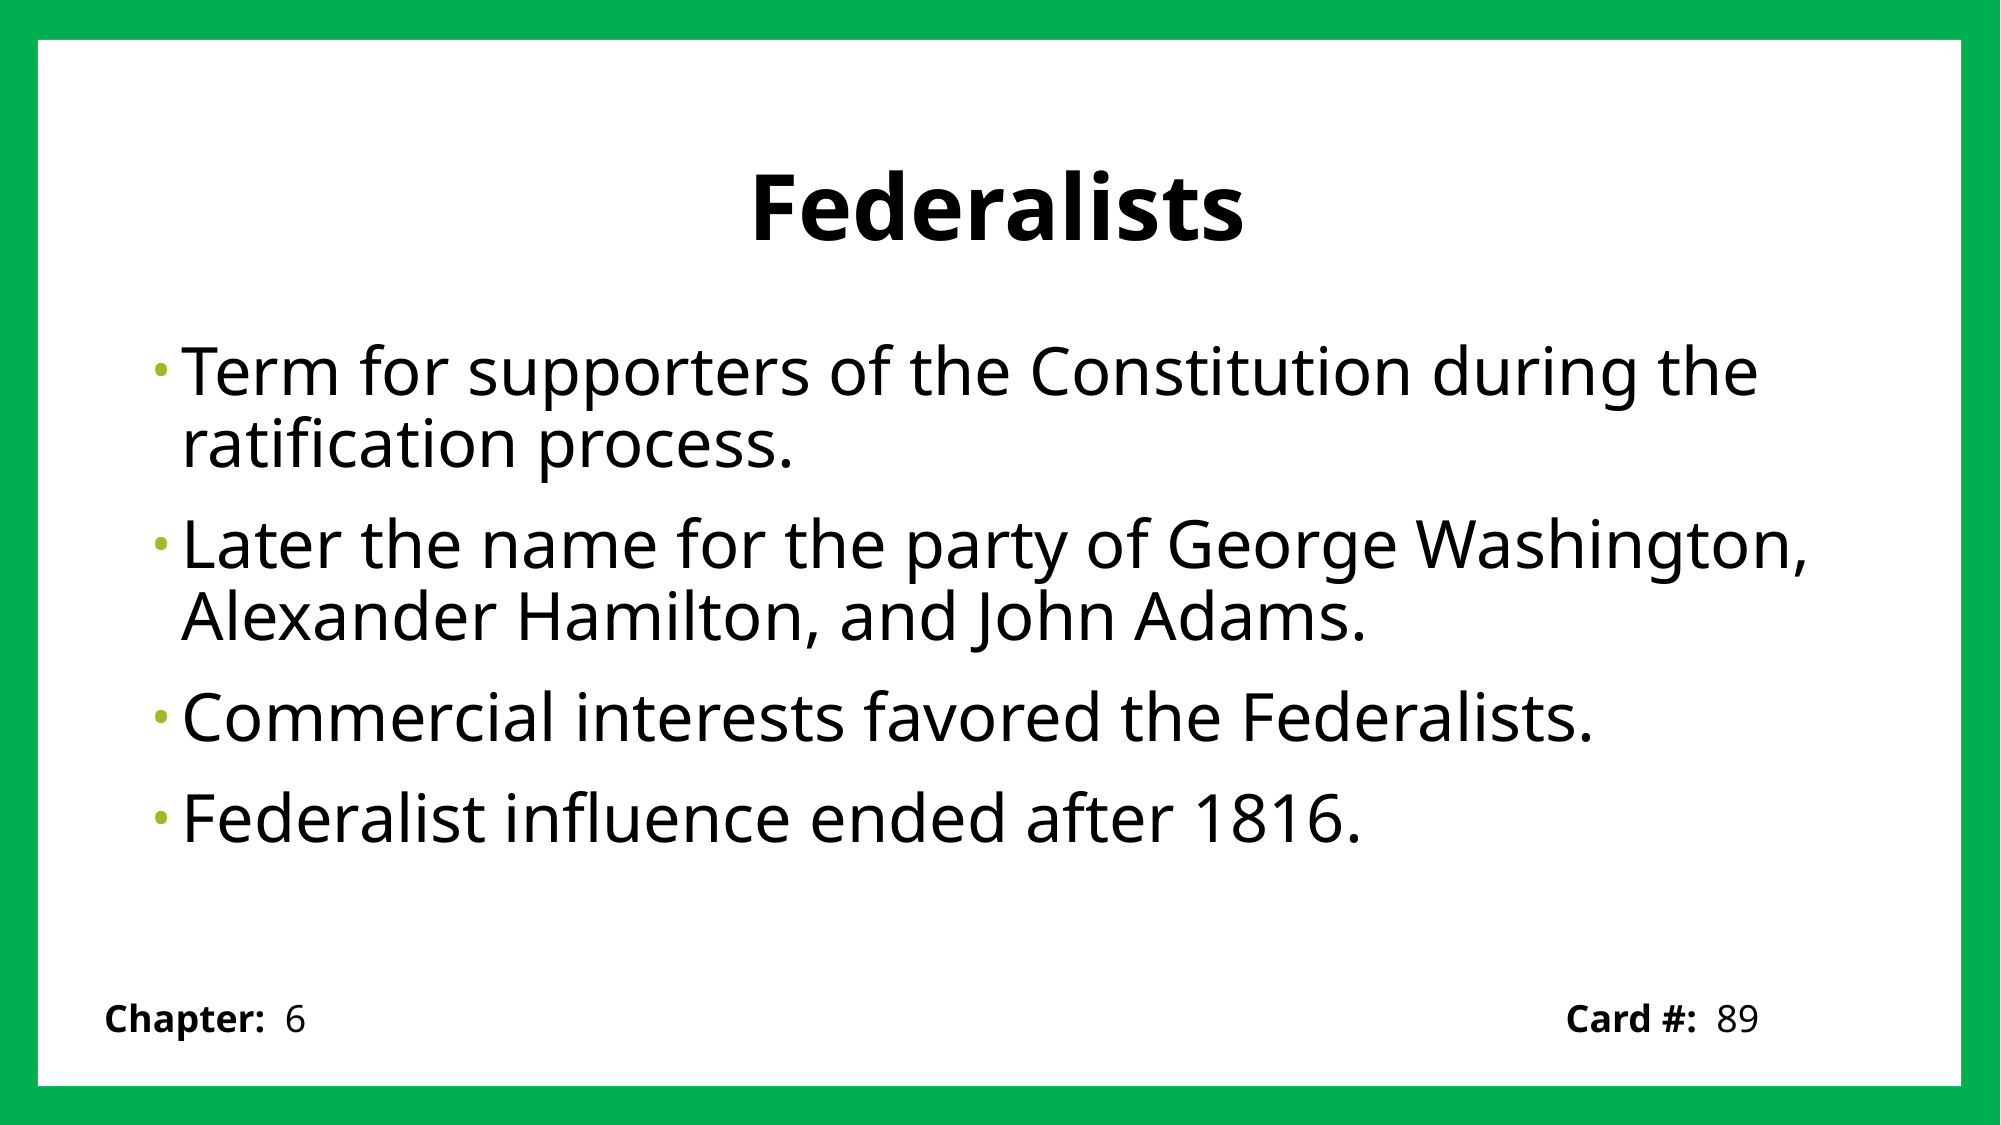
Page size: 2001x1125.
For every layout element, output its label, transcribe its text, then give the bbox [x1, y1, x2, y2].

text_box Card #: 89 [1550, 987, 1913, 1047]
list Term for supporters of the Constitution during the ratification process. Later the name for the party of George Washington, Alexander Hamilton, and John Adams. Commercial interests favored the Federalists. Federalist influence ended after 1816. [129, 329, 1886, 926]
text_box Chapter: 6 [89, 987, 605, 1048]
title Federalists [187, 99, 1808, 323]
